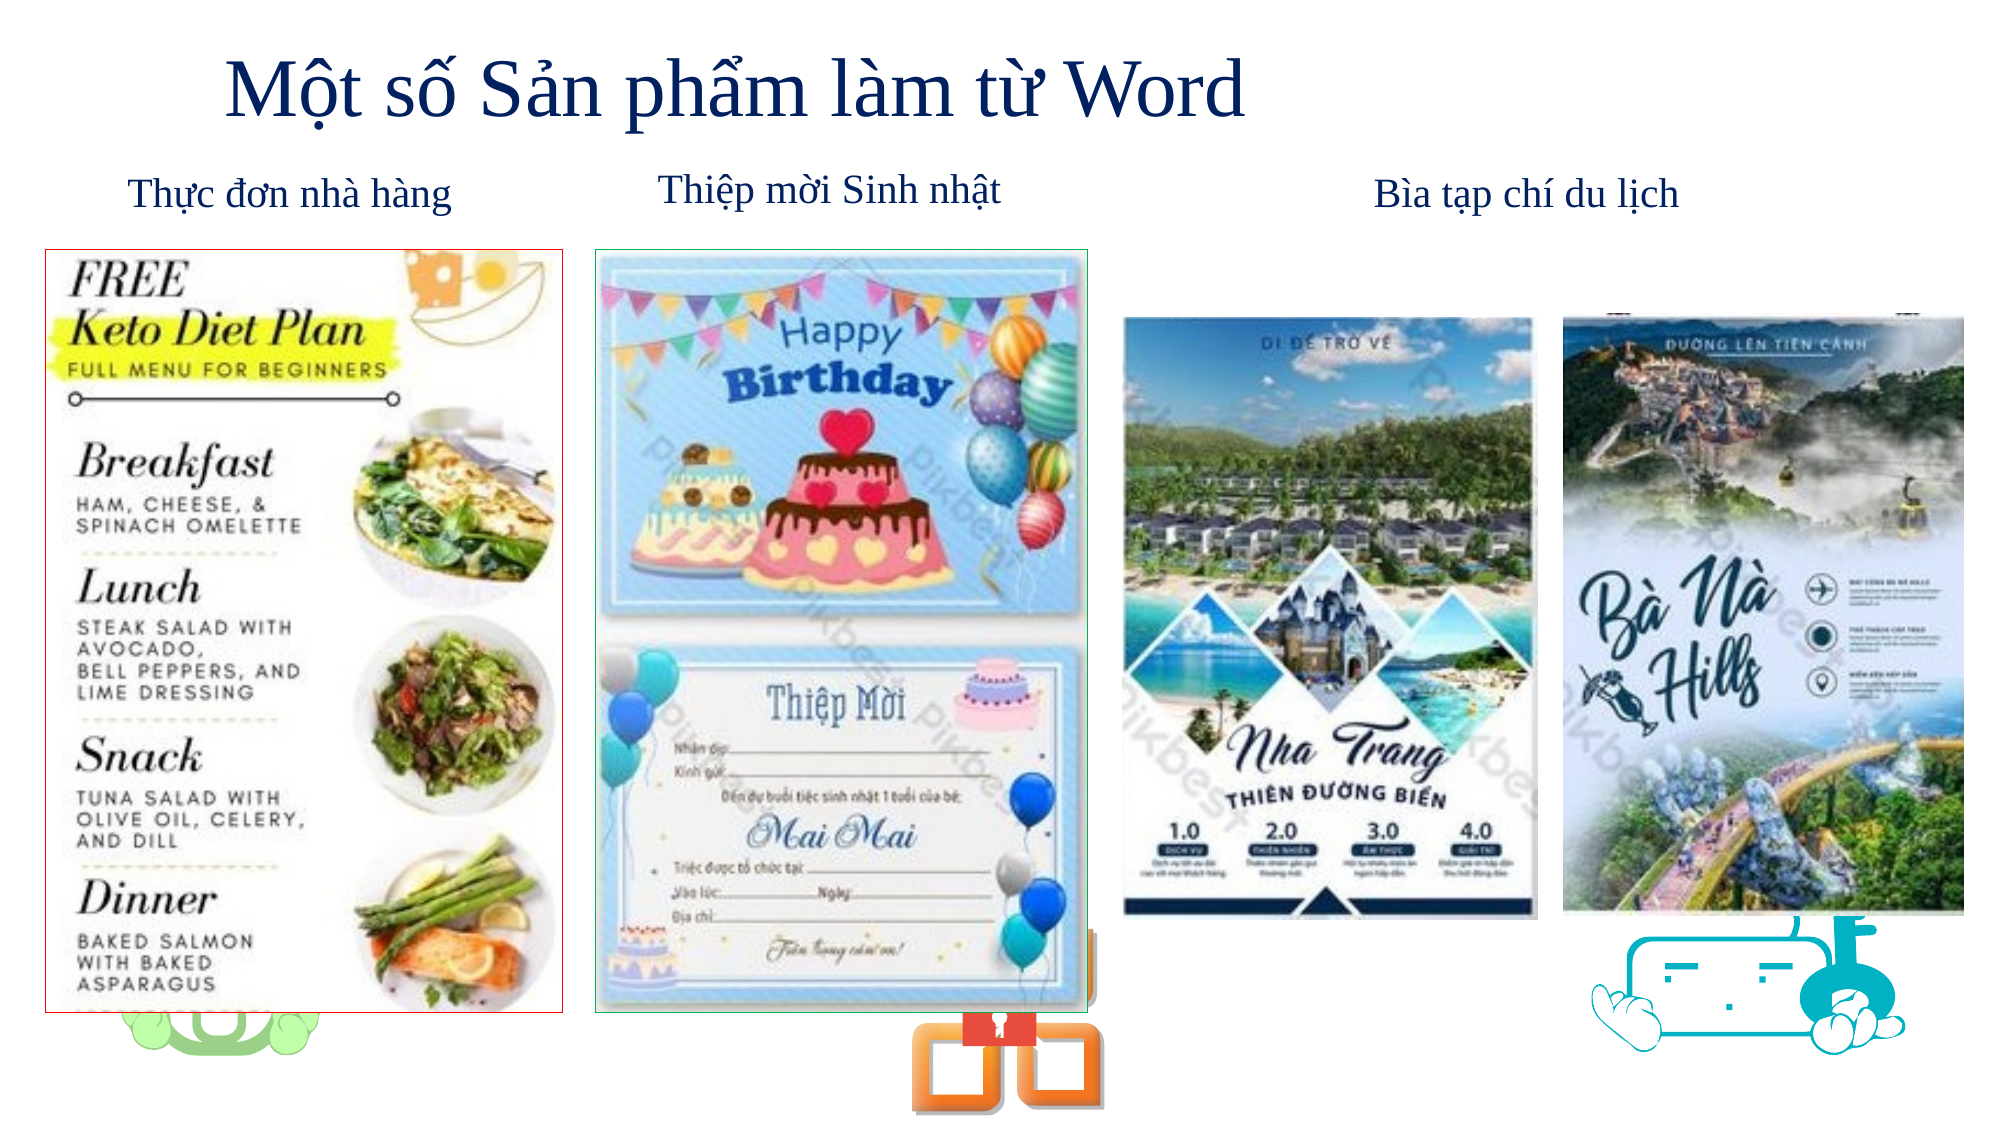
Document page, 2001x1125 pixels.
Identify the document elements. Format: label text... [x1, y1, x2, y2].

text_box Bìa tạp chí du lịch [1358, 158, 1716, 224]
picture [1122, 317, 1538, 920]
list Một số Sản phẩm làm từ Word [209, 37, 1815, 122]
picture [45, 249, 563, 1013]
text_box Thiệp mời Sinh nhật [642, 154, 1088, 220]
picture [595, 249, 1088, 1013]
text_box Thực đơn nhà hàng [112, 158, 470, 224]
picture [1562, 313, 1964, 916]
